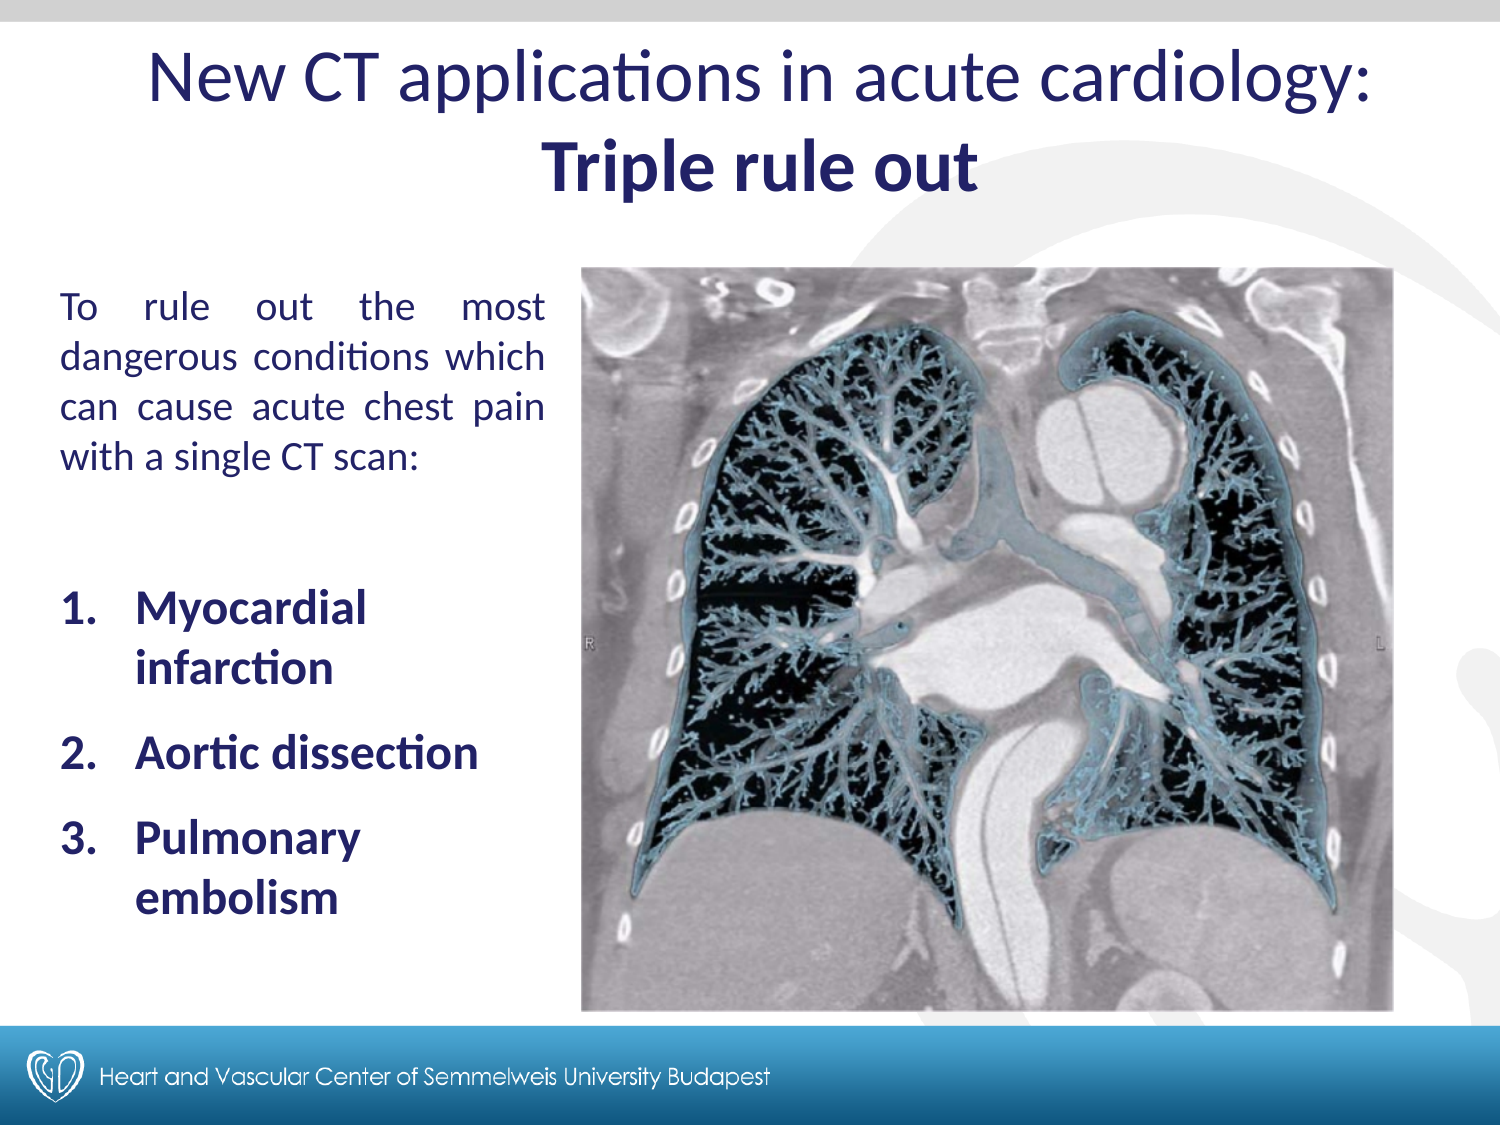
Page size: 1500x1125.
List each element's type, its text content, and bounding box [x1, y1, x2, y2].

text_box New CT applications in acute cardiology: Triple rule out [75, 19, 1447, 214]
text_box To rule out the most dangerous conditions which can cause acute chest pain with a single CT scan: Myocardial infarction Aortic dissection Pulmonary embolism [45, 271, 561, 1003]
picture [0, 0, 1500, 1125]
